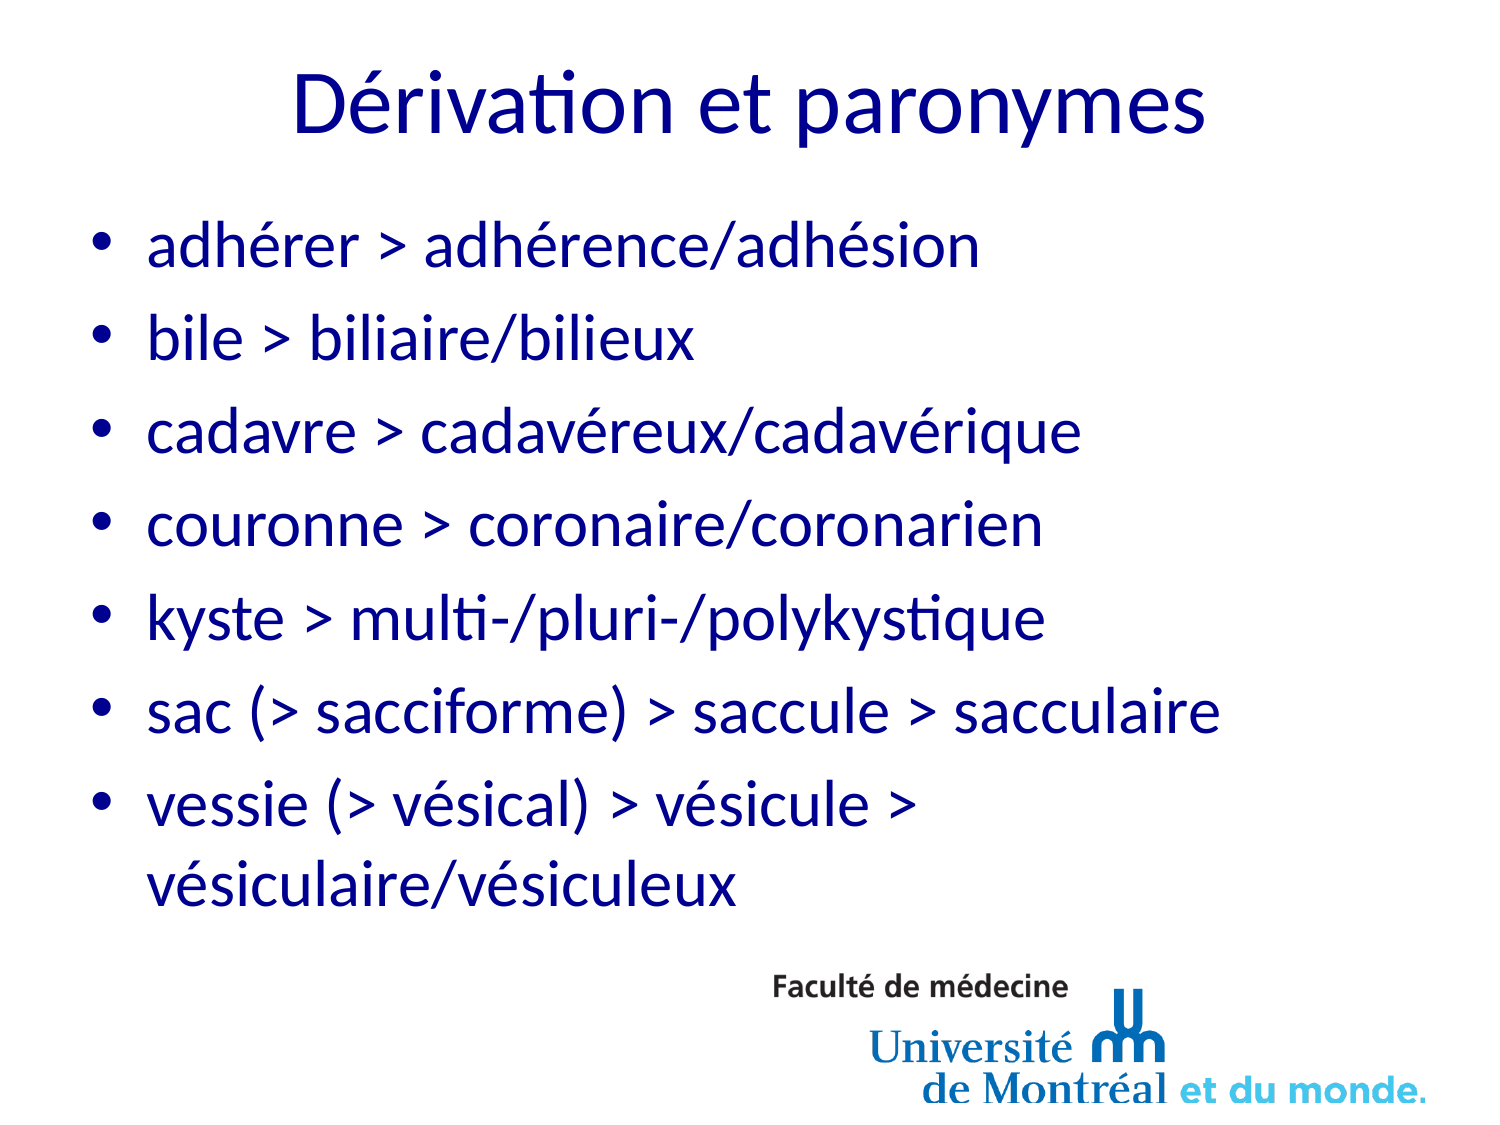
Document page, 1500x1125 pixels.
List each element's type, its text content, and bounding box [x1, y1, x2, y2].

title Dérivation et paronymes [75, 3, 1425, 191]
list adhérer > adhérence/adhésion bile > biliaire/bilieux cadavre > cadavéreux/cadavérique couronne > coronaire/coronarien kyste > multi-/pluri-/polykystique sac (> sacciforme) > saccule > sacculaire vessie (> vésical) > vésicule > vésiculaire/vésiculeux [75, 192, 1425, 936]
picture [766, 969, 1074, 1005]
